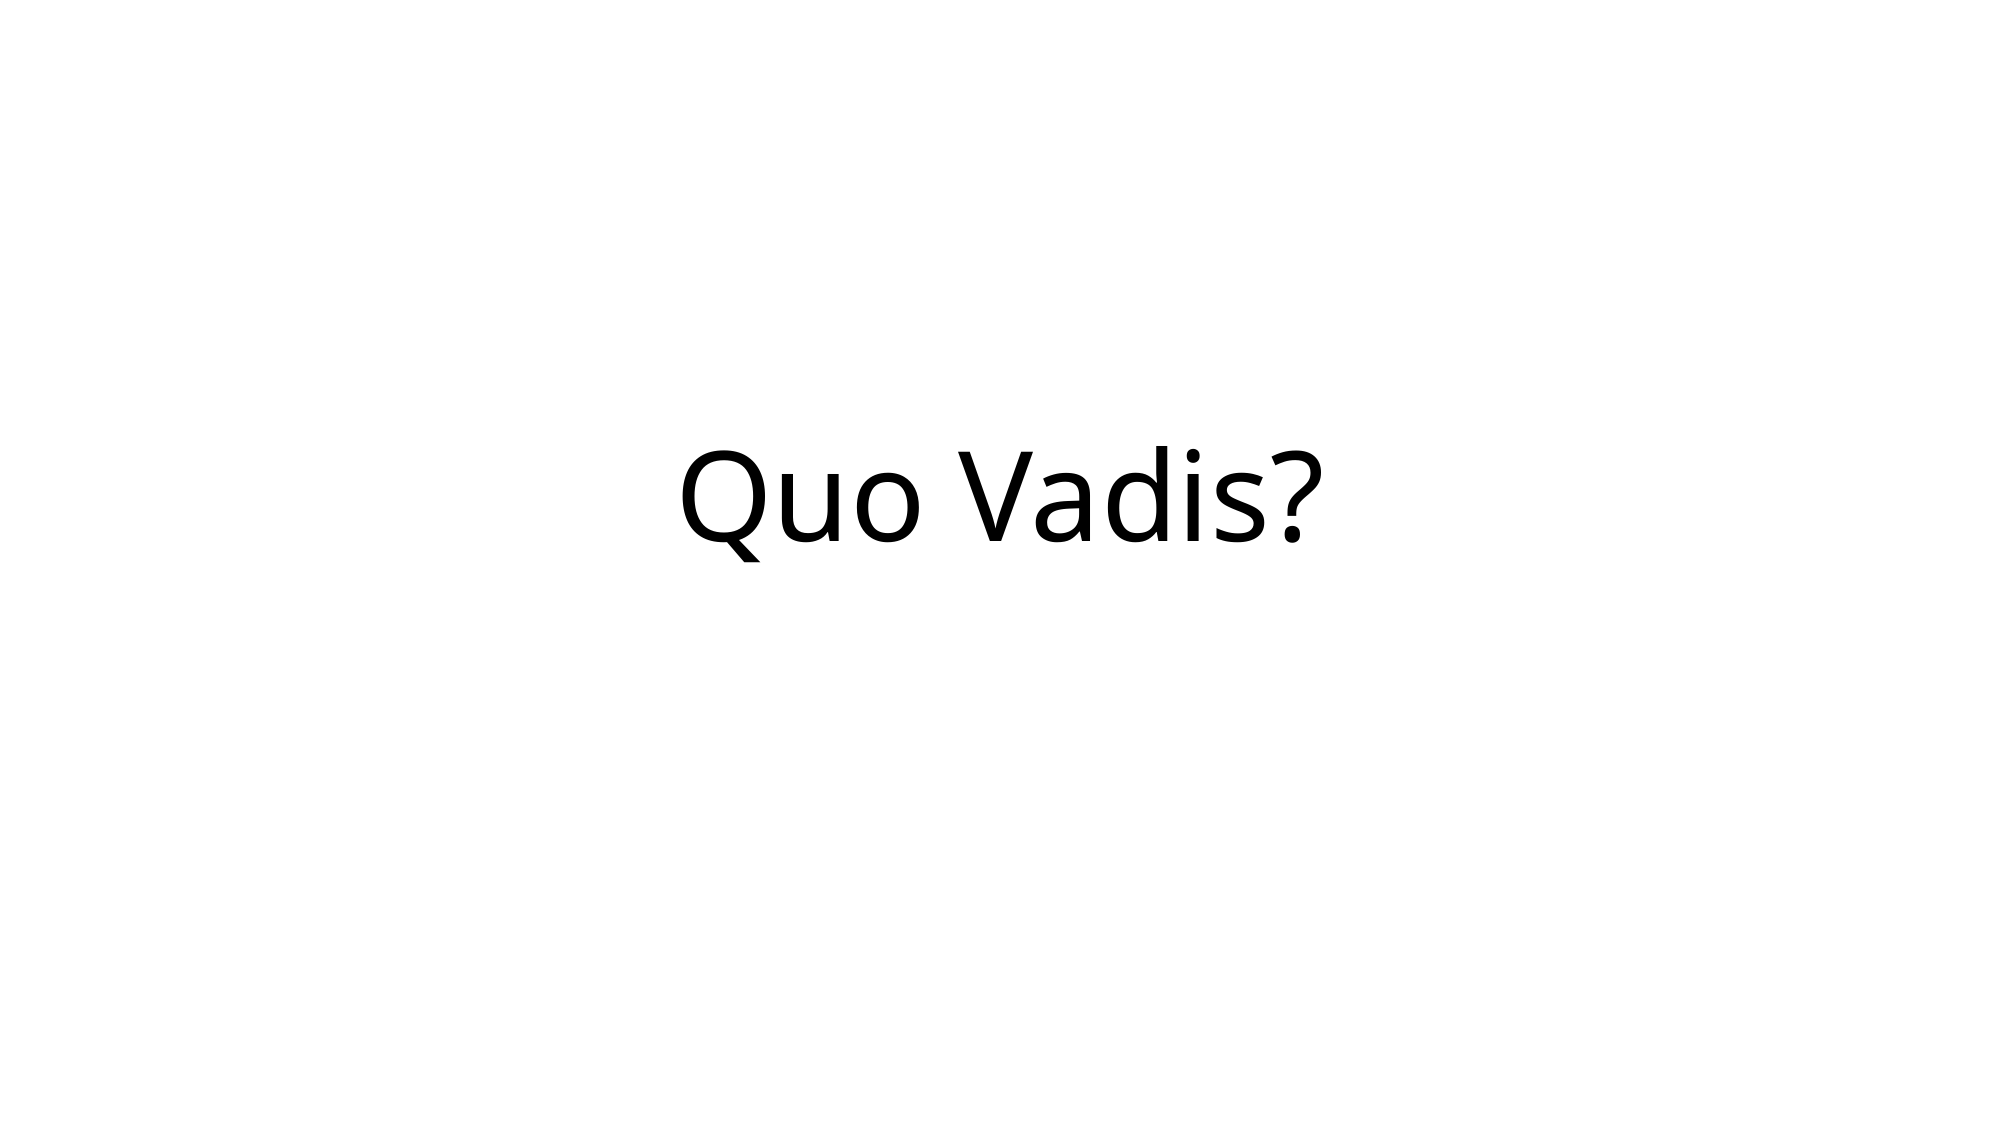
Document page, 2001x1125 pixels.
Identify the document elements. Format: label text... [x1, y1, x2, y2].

title Quo Vadis? [249, 184, 1750, 576]
